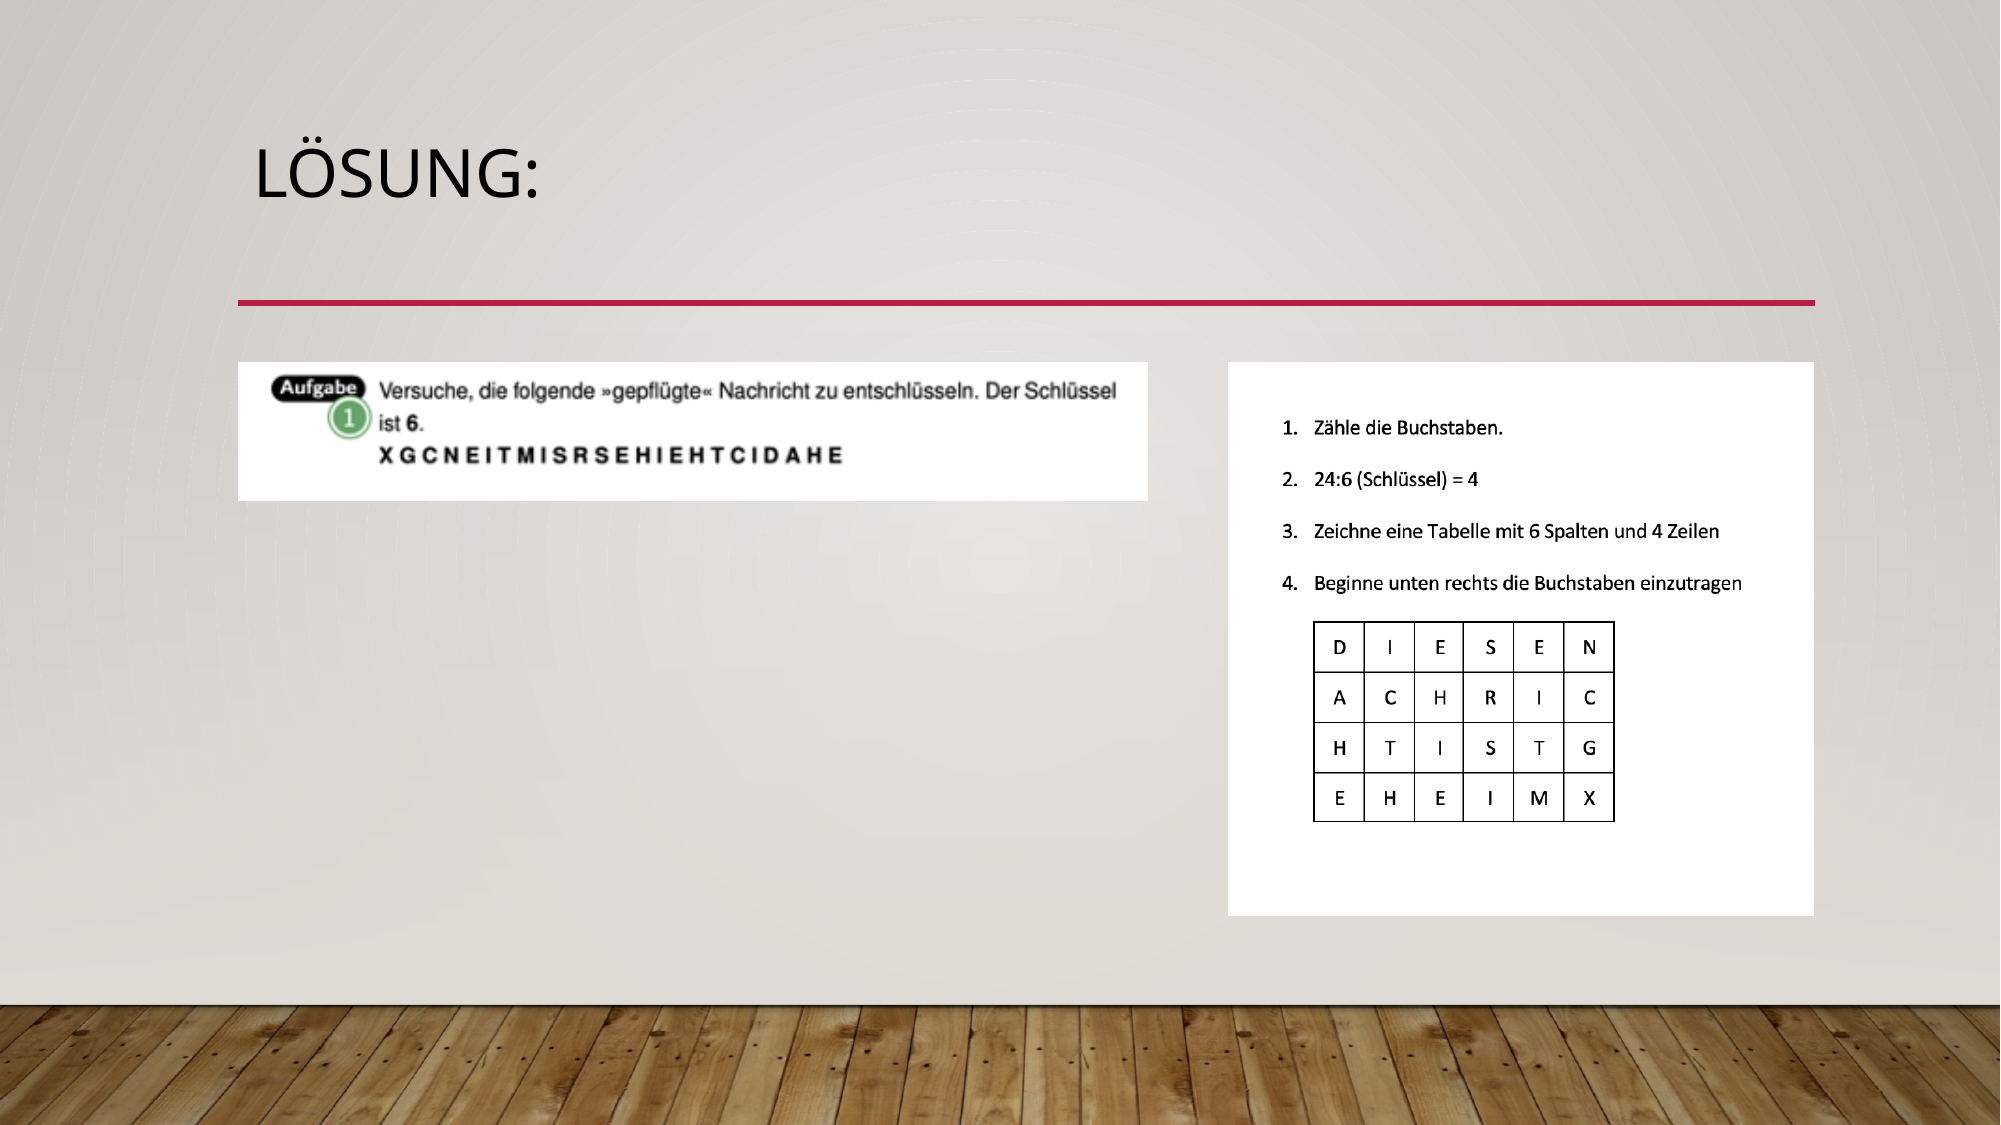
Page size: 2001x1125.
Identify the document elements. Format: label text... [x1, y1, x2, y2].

title Lösung: [238, 131, 1814, 305]
picture [1228, 362, 1814, 916]
picture [0, 1005, 2000, 1125]
picture [237, 362, 1149, 502]
